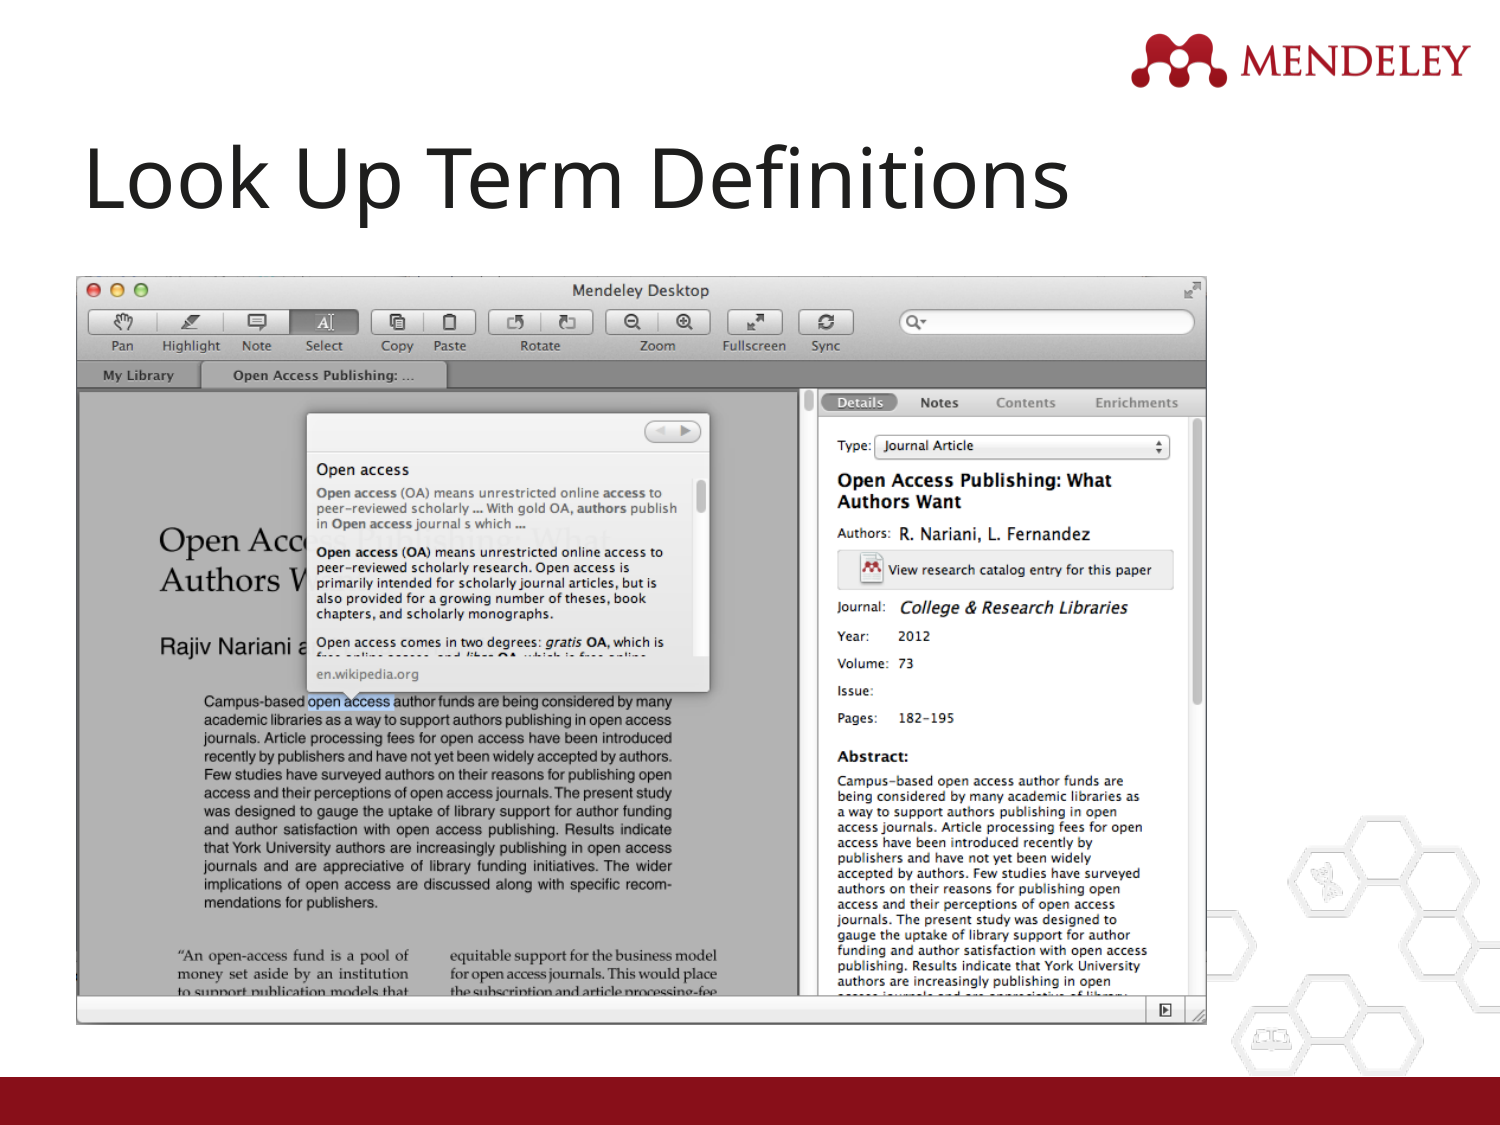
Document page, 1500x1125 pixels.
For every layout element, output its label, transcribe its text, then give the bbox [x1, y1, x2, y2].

picture [76, 276, 1500, 1076]
title Look Up Term Definitions [74, 44, 1426, 234]
picture [1128, 29, 1476, 99]
